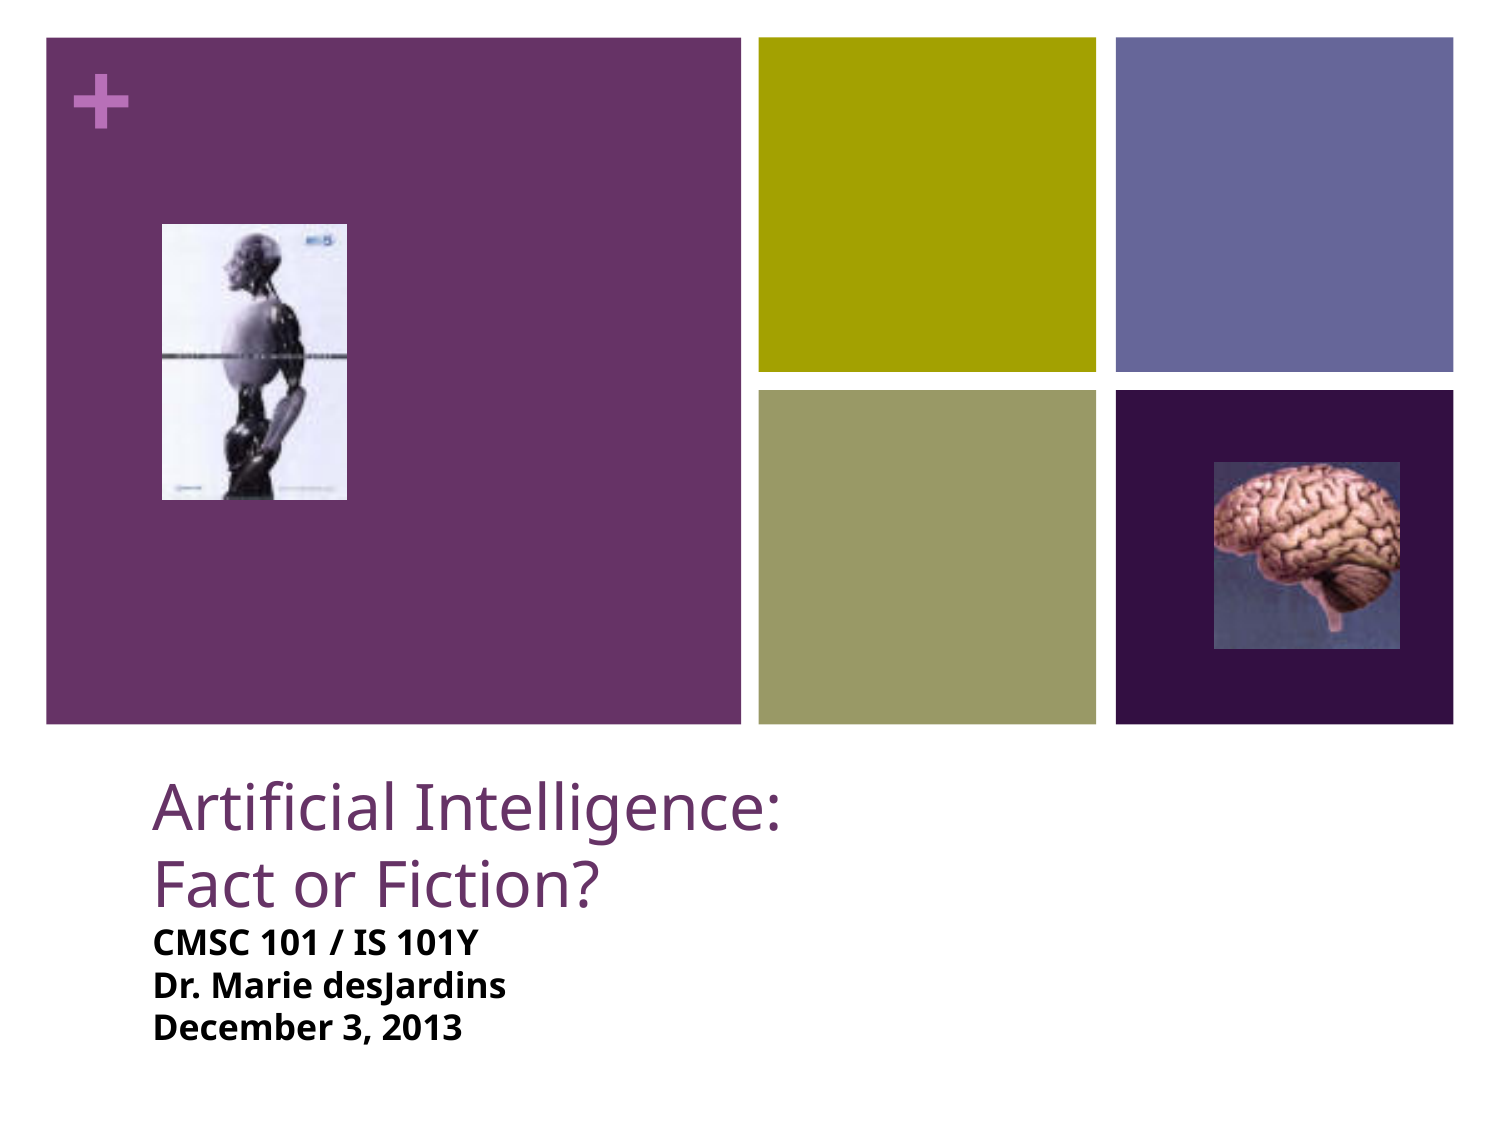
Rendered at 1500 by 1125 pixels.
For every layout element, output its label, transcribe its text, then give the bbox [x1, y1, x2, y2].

picture [161, 224, 348, 500]
picture [1213, 461, 1401, 649]
title Artificial Intelligence: Fact or Fiction? CMSC 101 / IS 101Y Dr. Marie desJardins December 3, 2013 [137, 758, 1451, 1101]
